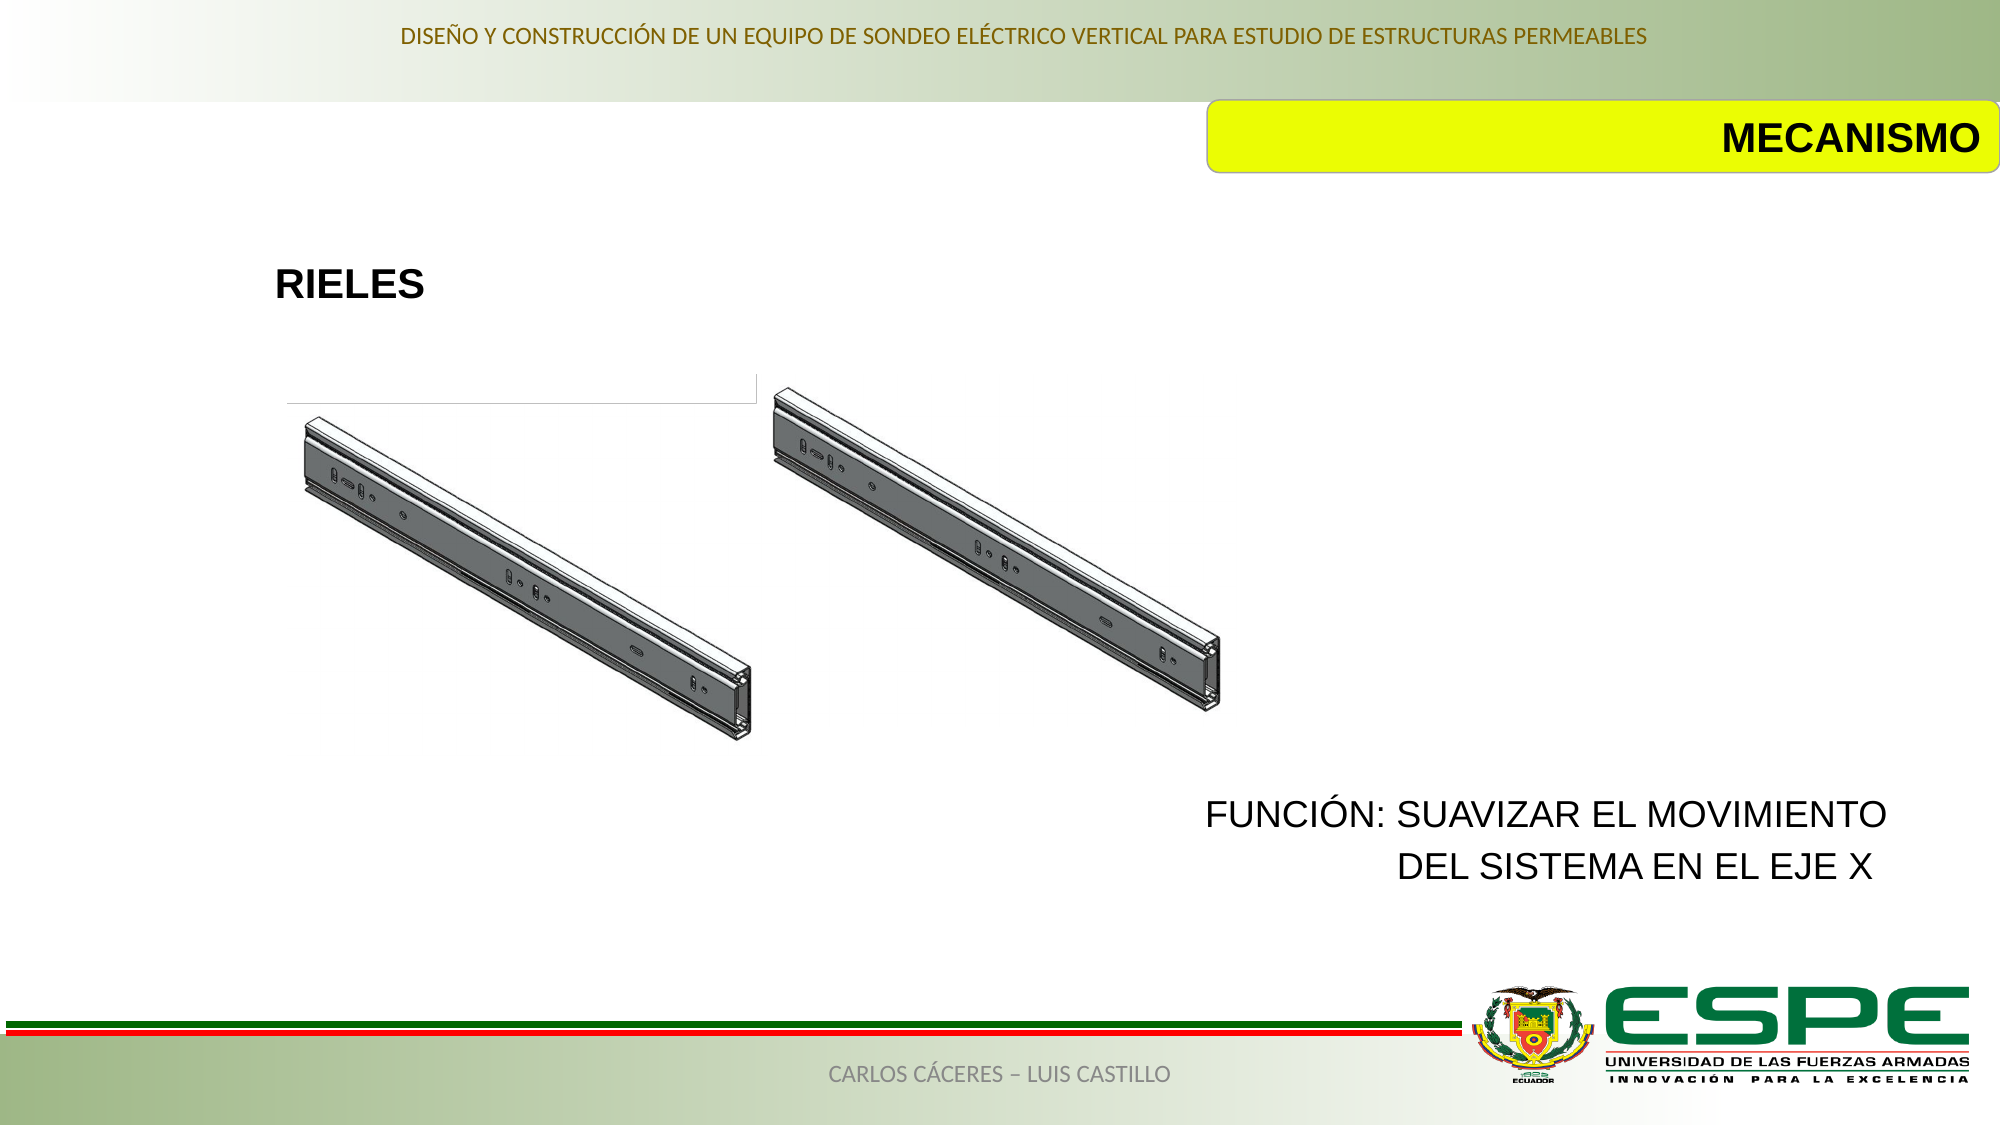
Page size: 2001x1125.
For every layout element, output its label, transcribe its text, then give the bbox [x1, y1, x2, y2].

text_box DISEÑO Y CONSTRUCCIÓN DE UN EQUIPO DE SONDEO ELÉCTRICO VERTICAL PARA ESTUDIO DE ESTRUCTURAS PERMEABLES [362, 12, 1688, 58]
picture [287, 374, 1237, 756]
picture [1472, 986, 1969, 1083]
text_box RIELES [174, 249, 525, 315]
text_box MECANISMO [1207, 99, 2000, 173]
text_box FUNCIÓN: SUAVIZAR EL MOVIMIENTO DEL SISTEMA EN EL EJE X [1190, 775, 1975, 895]
footer CARLOS CÁCERES – LUIS CASTILLO [662, 1042, 1338, 1103]
